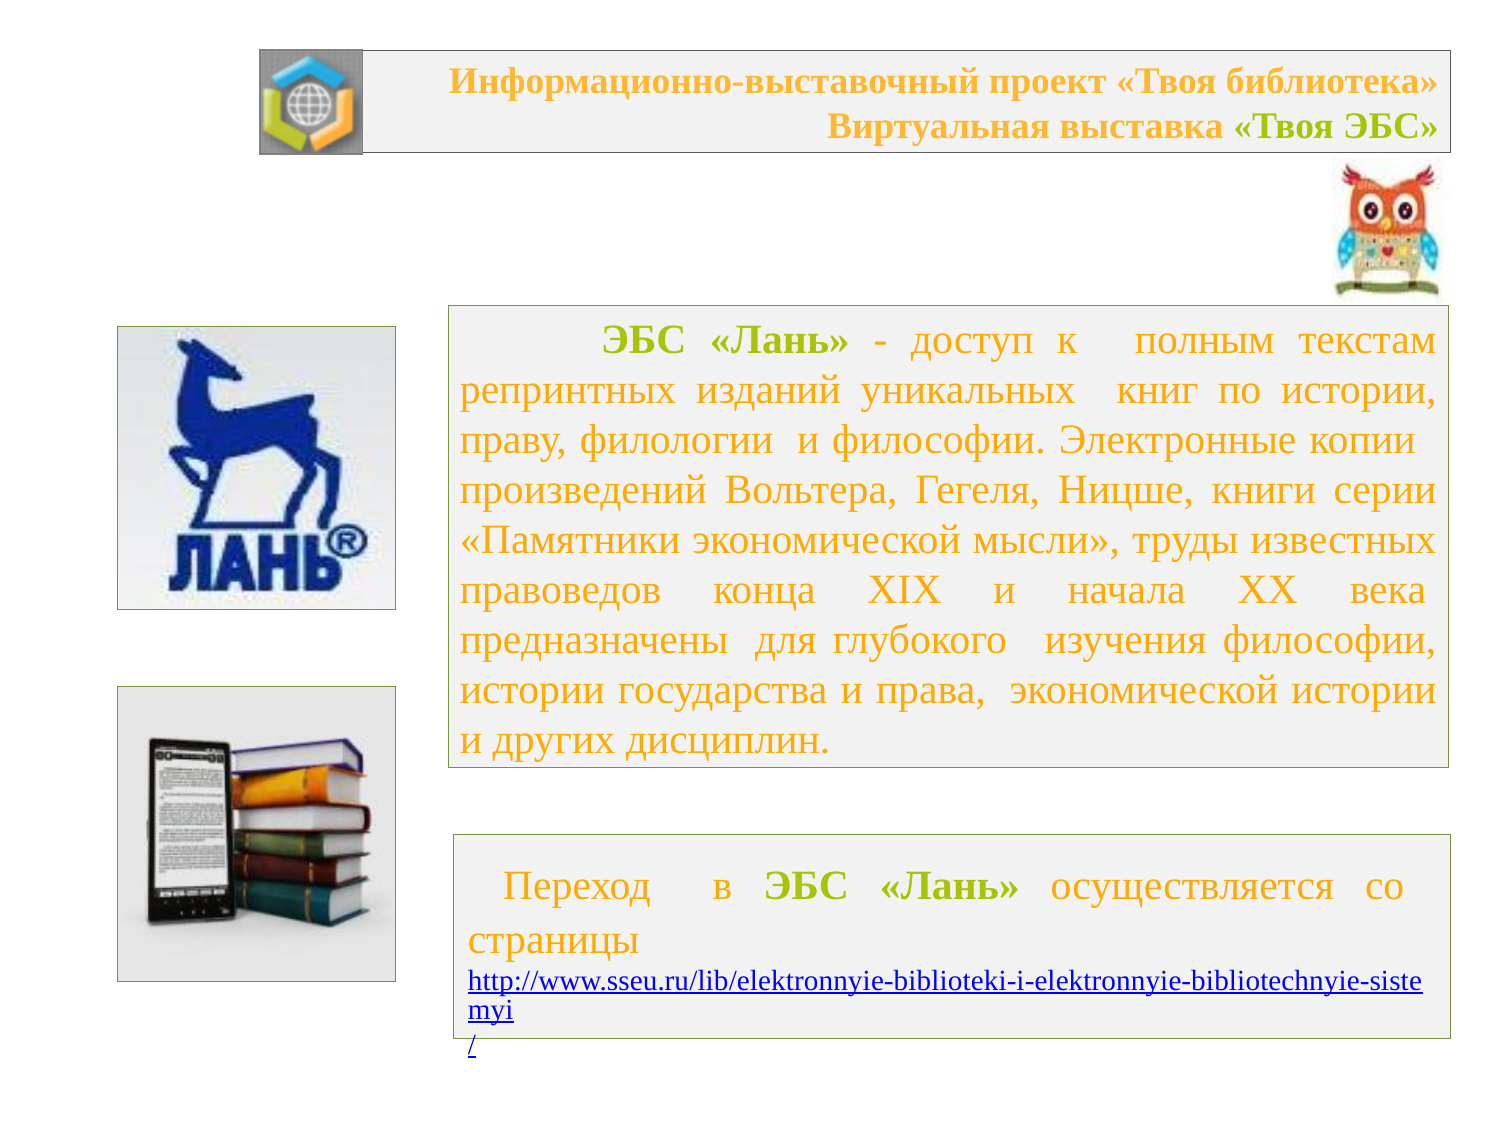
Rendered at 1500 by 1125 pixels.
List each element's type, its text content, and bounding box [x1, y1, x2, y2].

text_box Информационно-выставочный проект «Твоя библиотека» Виртуальная выставка «Твоя ЭБС» [363, 50, 1451, 153]
picture [117, 686, 396, 983]
text_box Переход в ЭБС «Лань» осуществляется со страницы http://www.sseu.ru/lib/elektronnyie-biblioteki-i-elektronnyie-bibliotechnyie-sistemyi/ [453, 834, 1451, 1039]
picture [260, 50, 362, 154]
text_box ЭБС «Лань» - доступ к полным текстам репринтных изданий уникальных книг по истории, праву, филологии и философии. Электронные копии произведений Вольтера, Гегеля, Ницше, книги серии «Памятники экономической мысли», труды известных правоведов конца ХIХ и начала ХХ века предназначены для глубокого изучения философии, истории государства и права, экономической истории и других дисциплин. [448, 305, 1449, 768]
picture [1331, 158, 1451, 304]
picture [117, 326, 396, 611]
